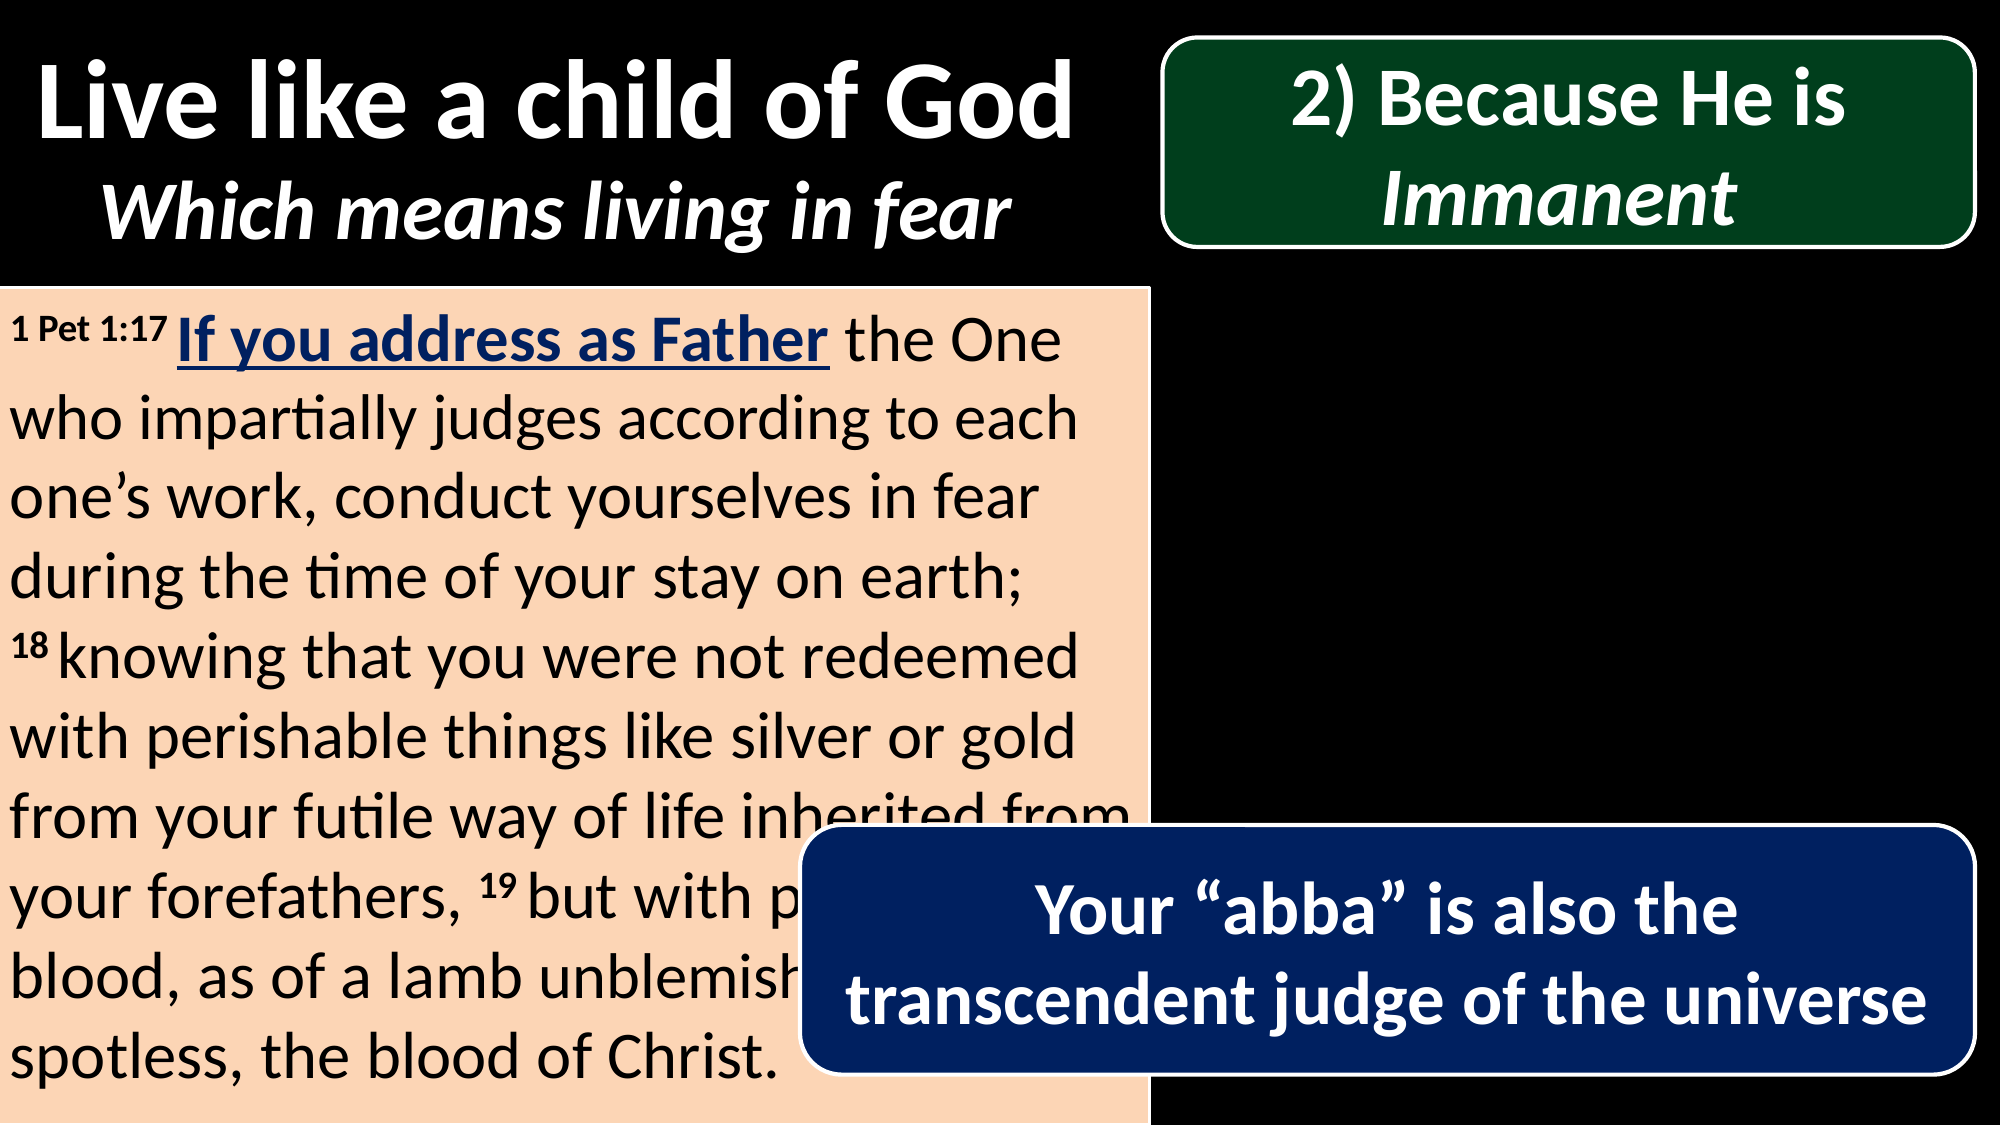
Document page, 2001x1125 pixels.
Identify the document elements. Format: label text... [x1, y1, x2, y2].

text_box Live like a child of God [12, 22, 1103, 148]
text_box 2) Because He is Immanent [1160, 35, 1978, 250]
text_box Your “abba” is also the transcendent judge of the universe [797, 822, 1978, 1077]
text_box 1 Pet 1:17 If you address as Father the One who impartially judges according to each one’s work, conduct yourselves in fear during the time of your stay on earth; 18 knowing that you were not redeemed with perishable things like silver or gold from your futile way of life inherited from your forefathers, 19 but with precious blood, as of a lamb unblemished and spotless, the blood of Christ. [0, 285, 1152, 1125]
text_box Which means living in fear? [0, 147, 1153, 265]
